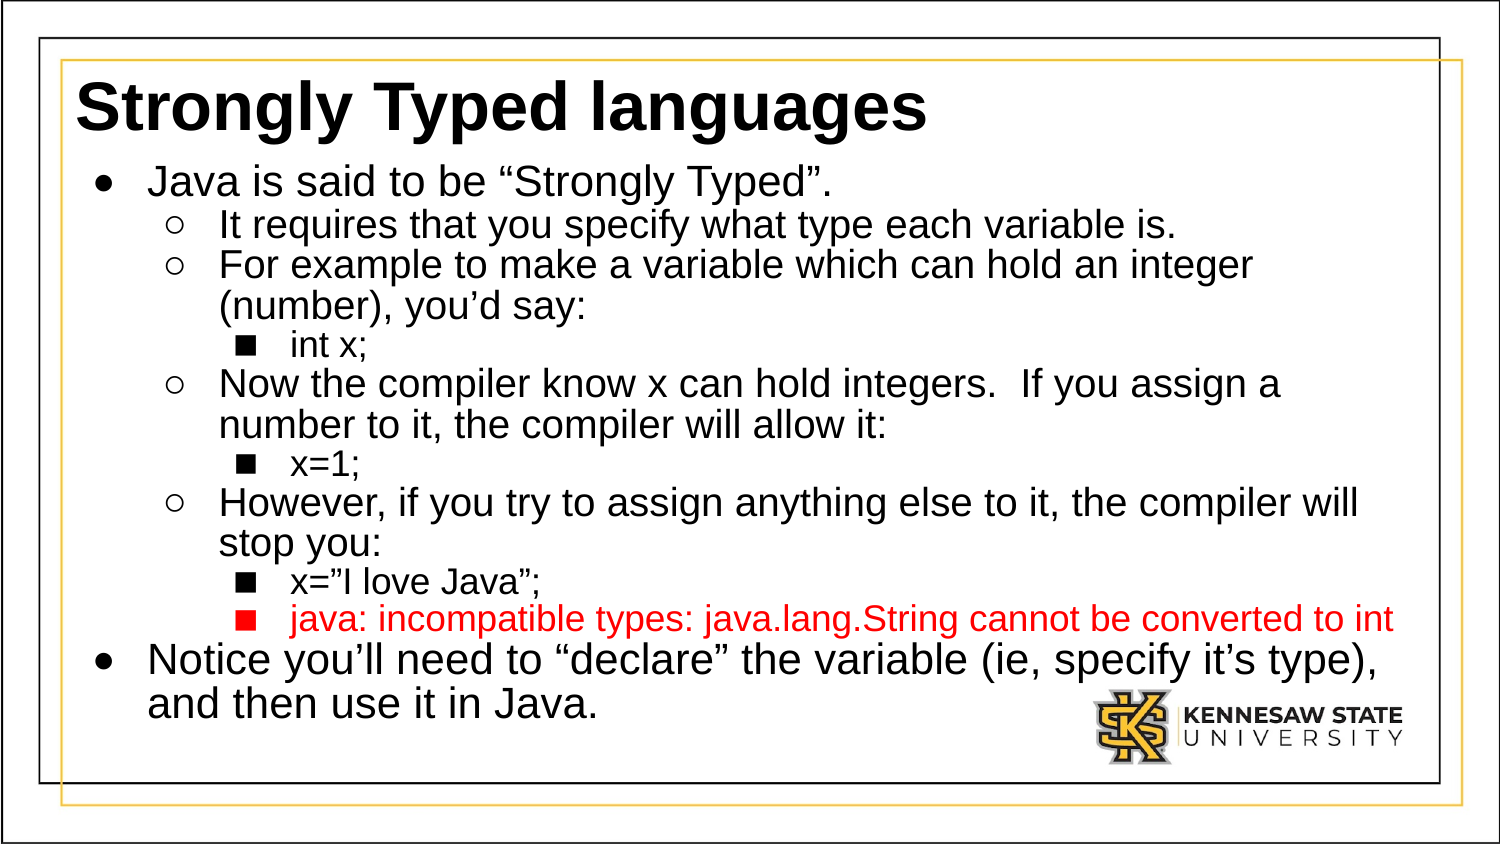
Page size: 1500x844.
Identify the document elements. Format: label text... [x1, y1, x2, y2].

picture [0, 0, 1500, 844]
list Java is said to be “Strongly Typed”. It requires that you specify what type each variable is. For example to make a variable which can hold an integer (number), you’d say: int x; Now the compiler know x can hold integers. If you assign a number to it, the compiler will allow it: x=1; However, if you try to assign anything else to it, the compiler will stop you: x=”I love Java”; java: incompatible types: java.lang.String cannot be converted to int Notice you’ll need to “declare” the variable (ie, specify it’s type), and then use it in Java. [60, 154, 1442, 772]
title Strongly Typed languages [60, 62, 1442, 154]
